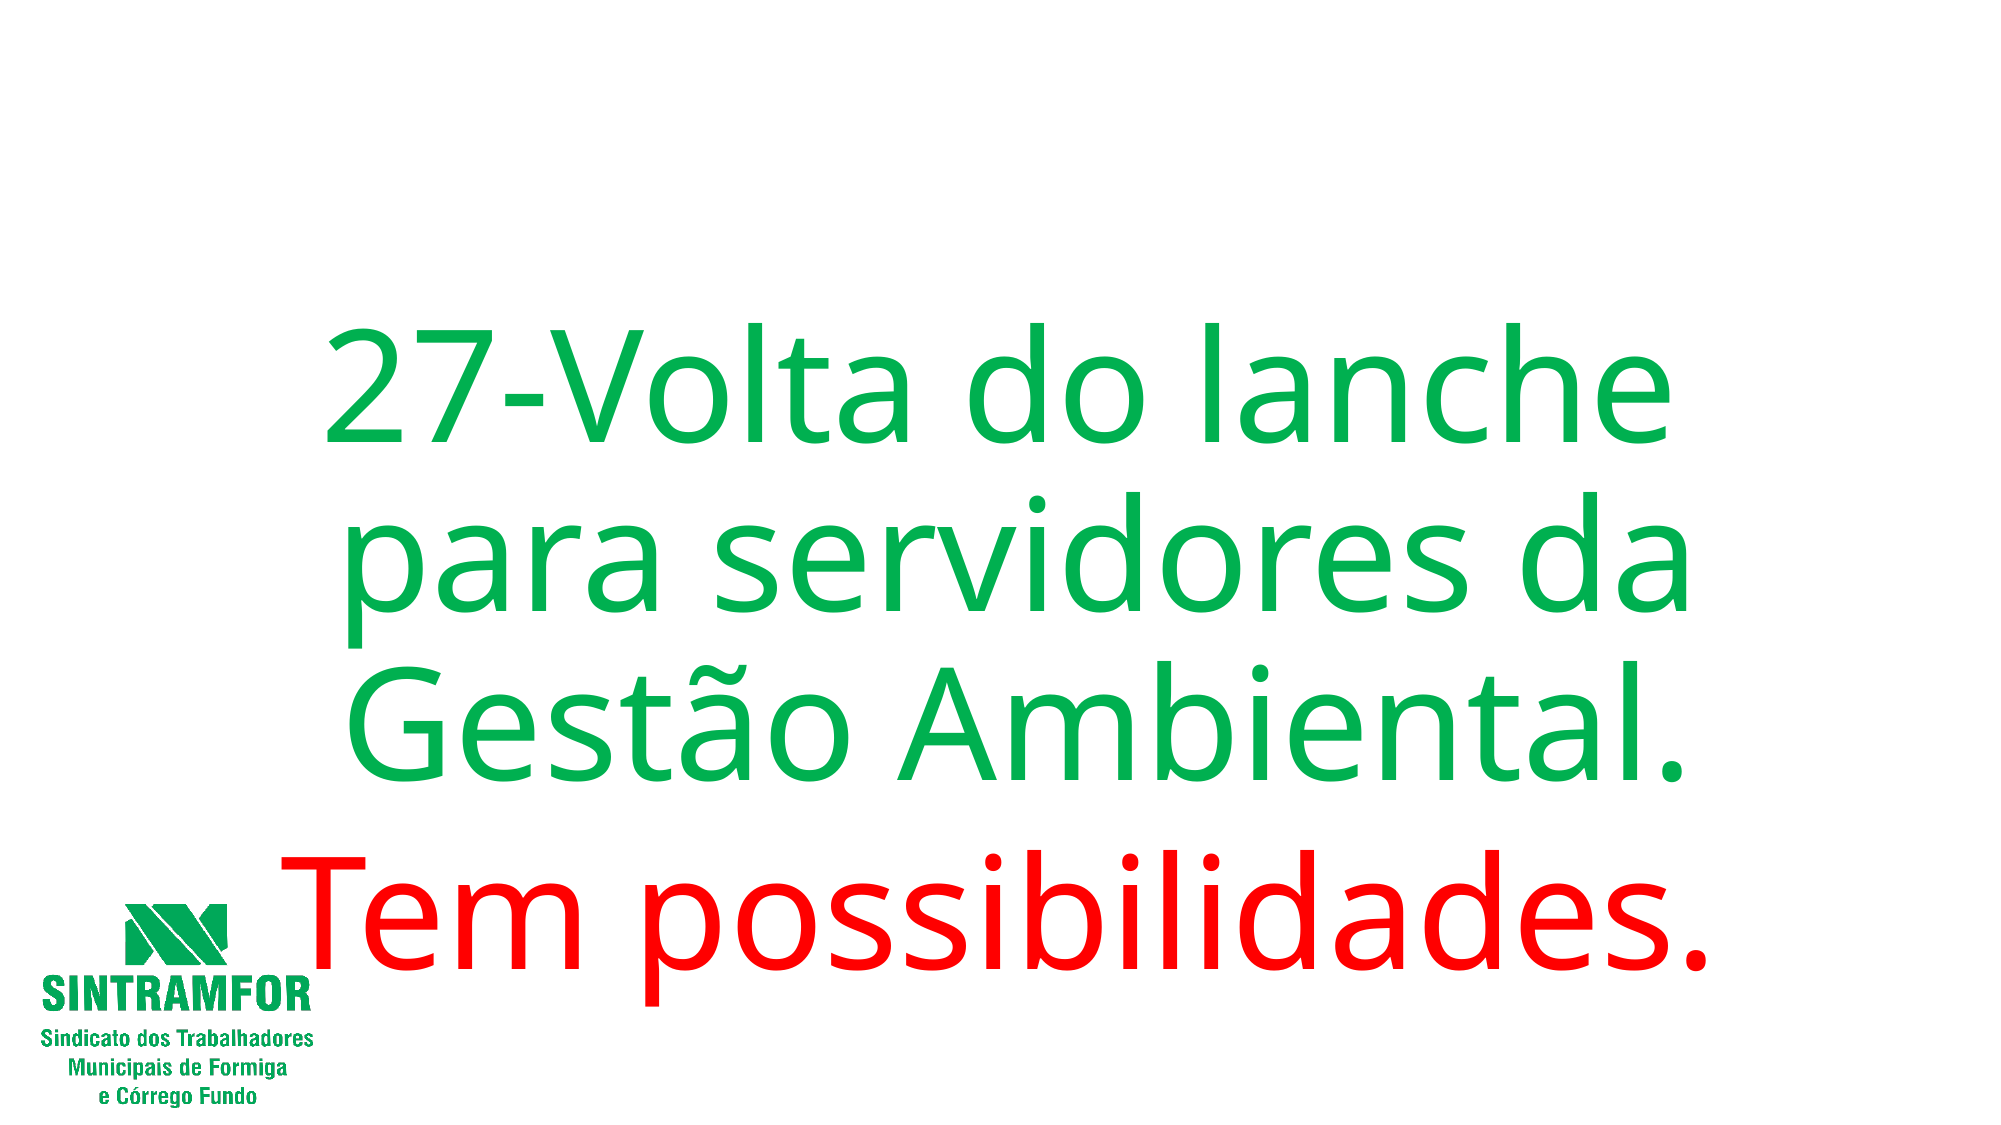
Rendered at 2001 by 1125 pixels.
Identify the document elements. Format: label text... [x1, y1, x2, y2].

picture [41, 904, 313, 1108]
list 27-Volta do lanche para servidores da Gestão Ambiental. Tem possibilidades. [137, 299, 1863, 1014]
